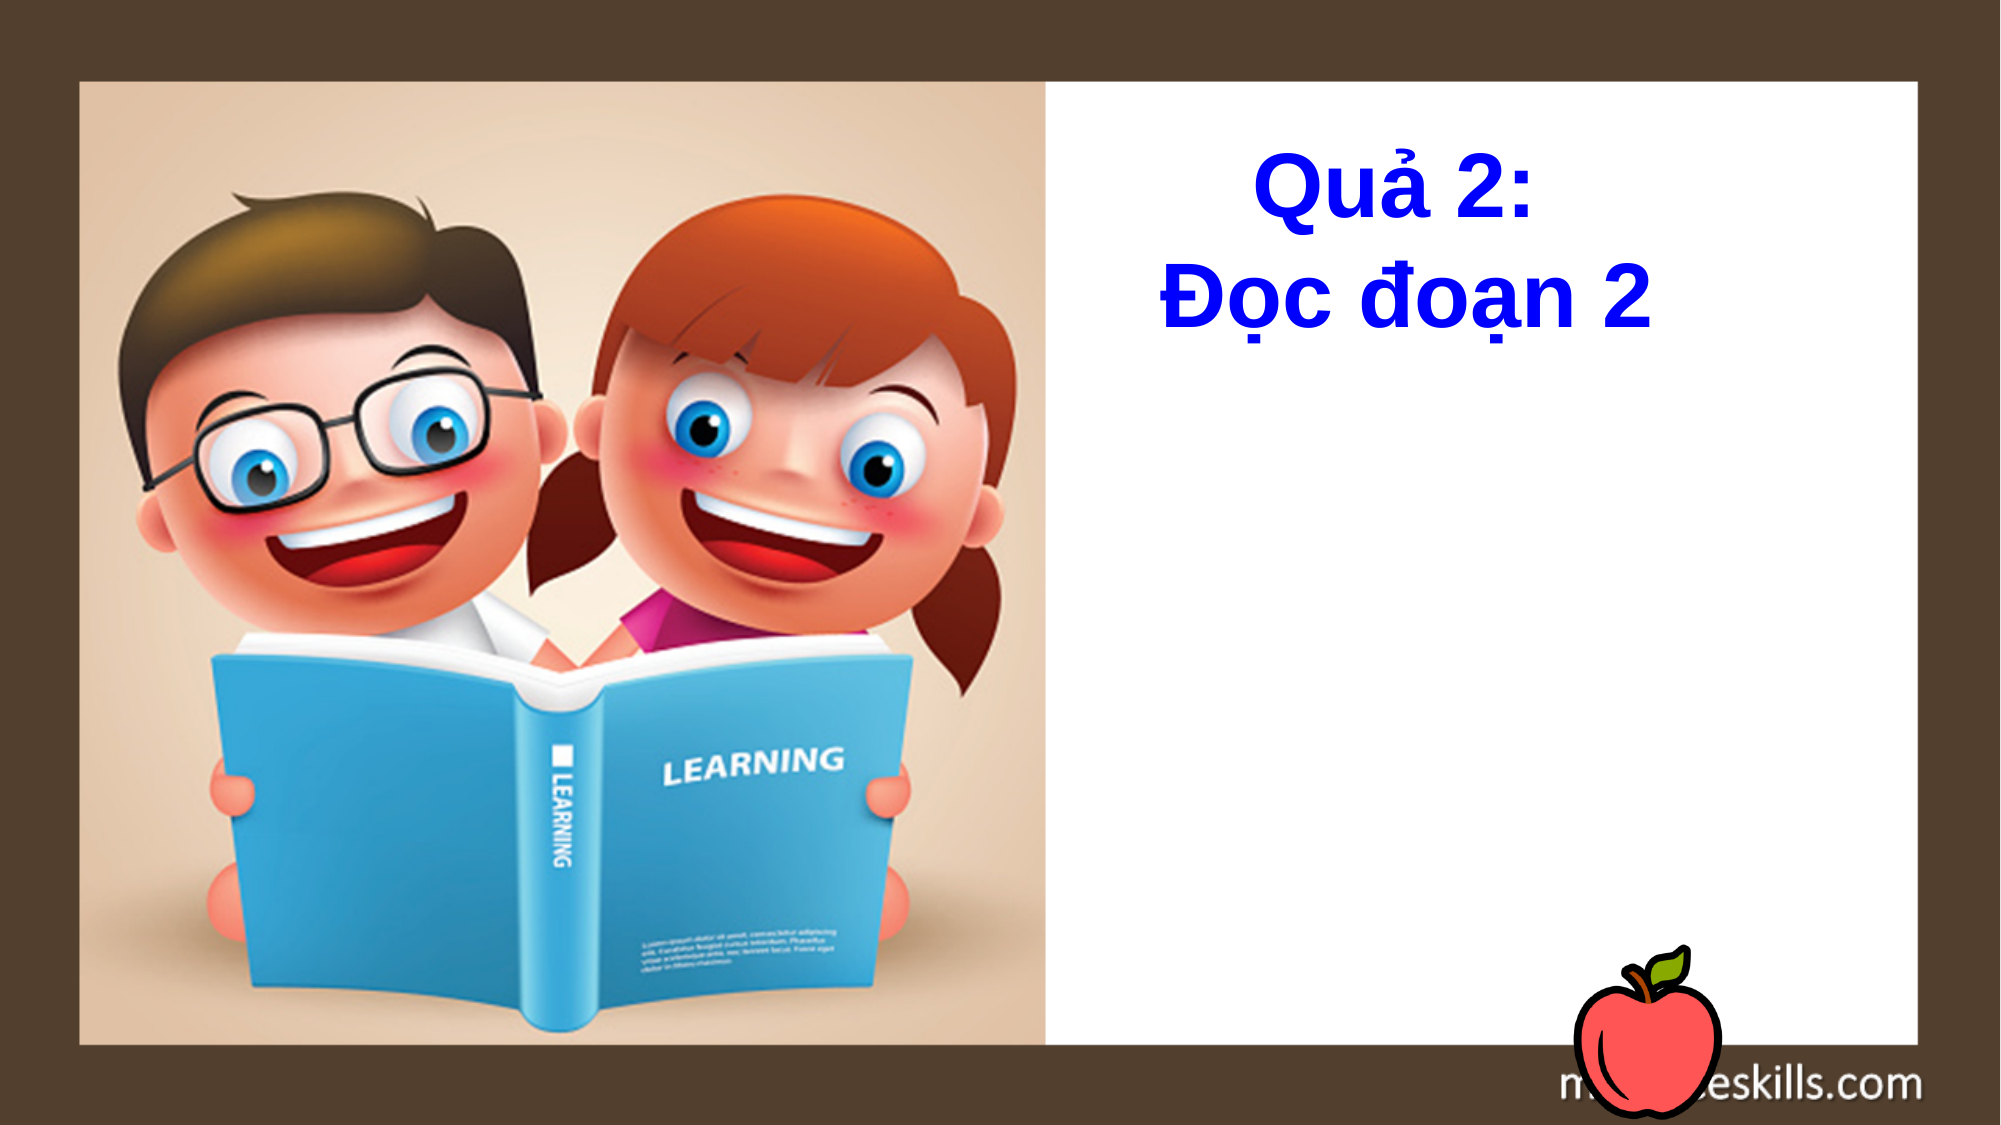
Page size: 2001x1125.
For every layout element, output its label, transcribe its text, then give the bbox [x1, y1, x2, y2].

picture [0, 0, 2001, 1125]
title Quả 2: Đọc đoạn 2 [507, 142, 2000, 330]
